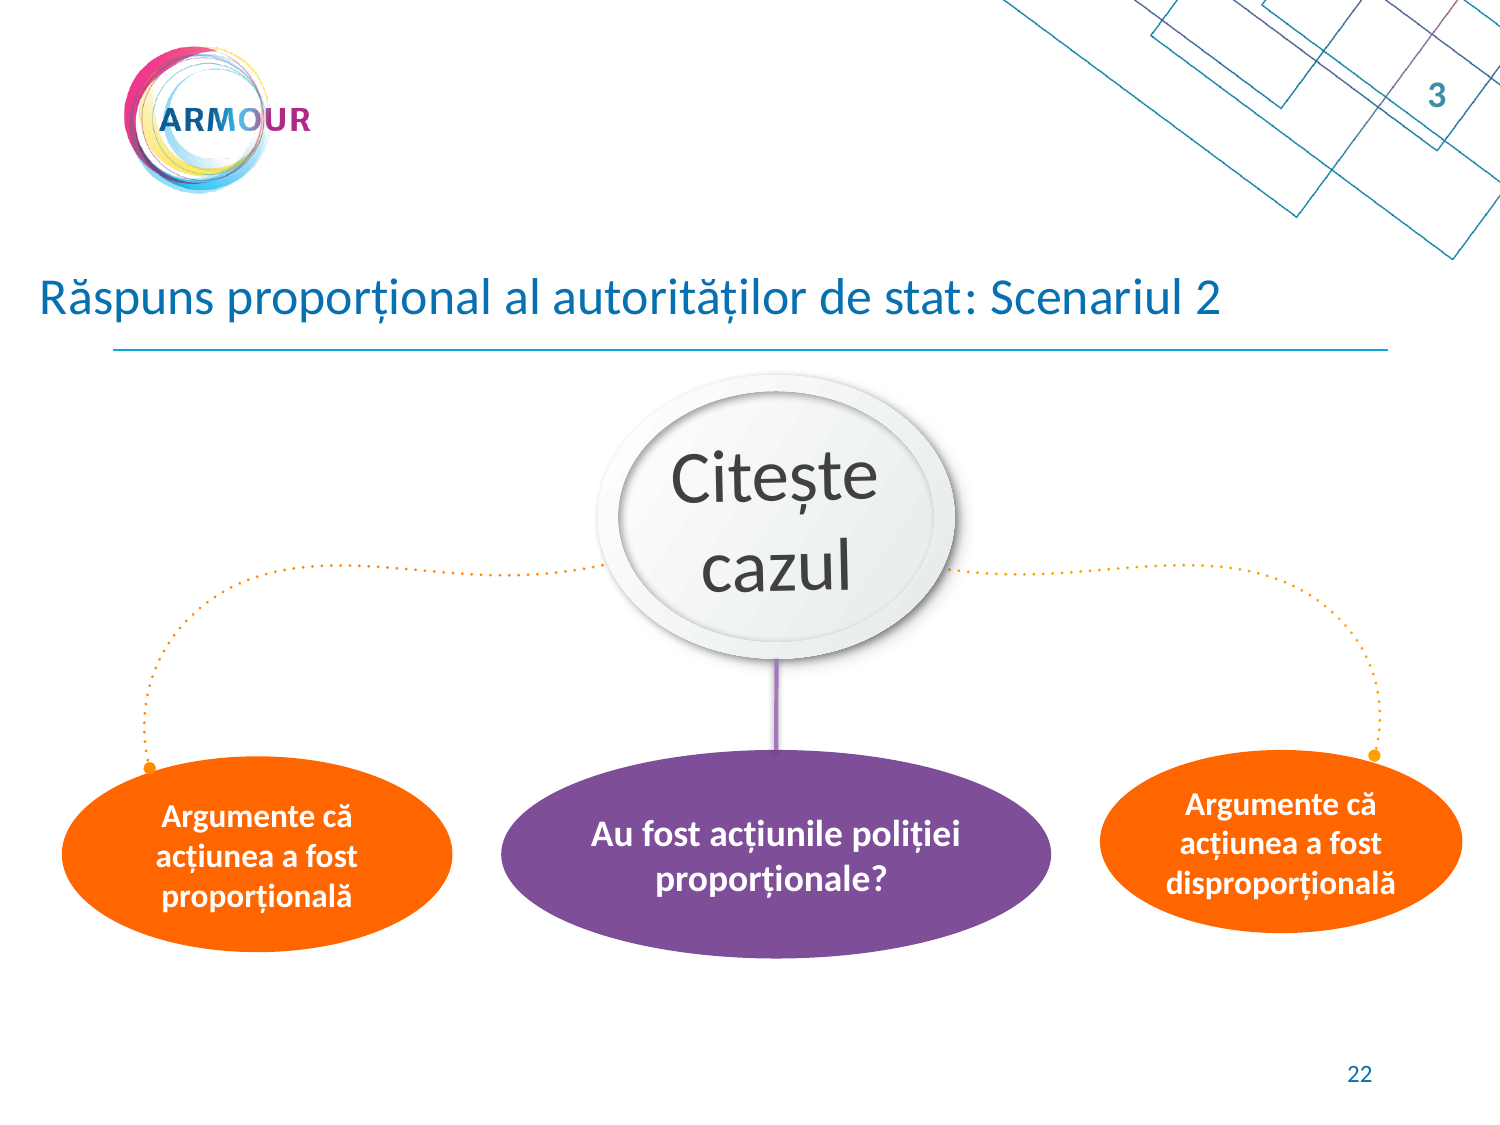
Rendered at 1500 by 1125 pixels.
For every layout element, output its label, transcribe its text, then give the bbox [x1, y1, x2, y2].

text_box Au fost acțiunile poliției proporționale? [501, 749, 1052, 959]
text_box Argumente că acțiunea a fost proporțională [61, 756, 453, 953]
text_box [960, 565, 1381, 762]
picture [912, 0, 1500, 316]
picture [112, 39, 323, 200]
text_box 3 [1412, 62, 1462, 123]
text_box Argumente că acțiunea a fost disproporțională [1099, 749, 1463, 934]
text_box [597, 374, 955, 659]
slide_number 21 [1074, 1042, 1388, 1103]
text_box [143, 565, 592, 775]
title Răspuns proporțional al autorităților de stat: Scenariul 2 [24, 237, 1462, 350]
